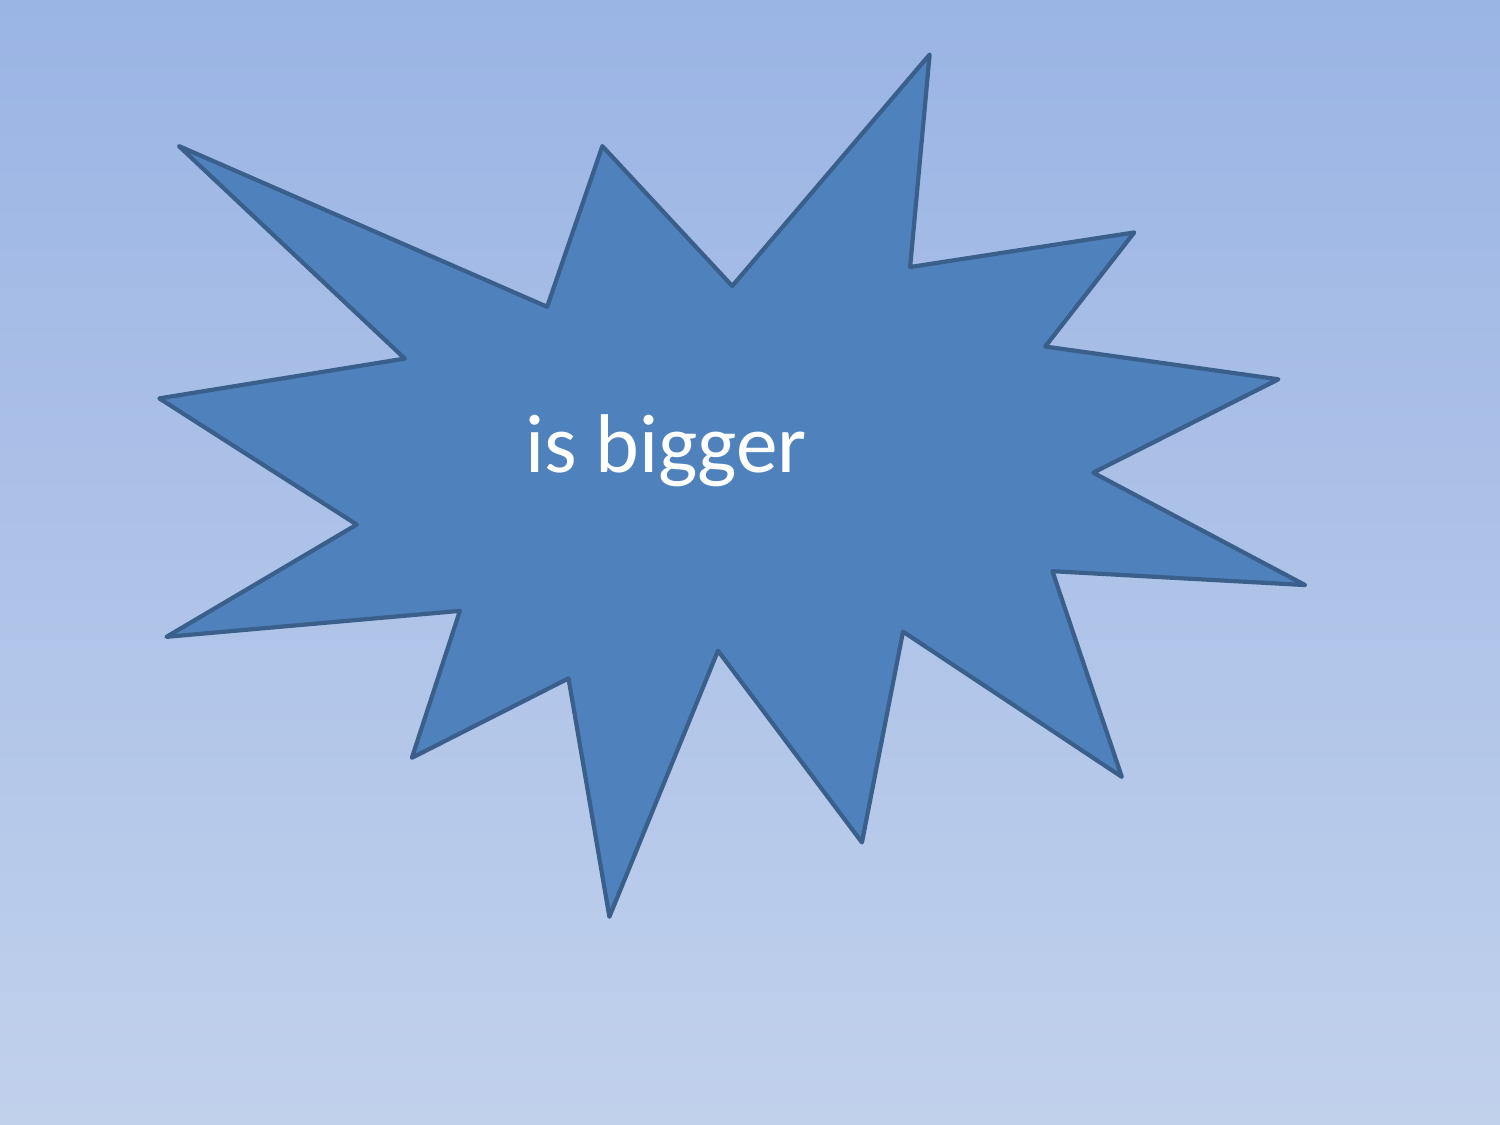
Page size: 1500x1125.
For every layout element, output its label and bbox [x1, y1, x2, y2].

text_box [157, 52, 1308, 919]
